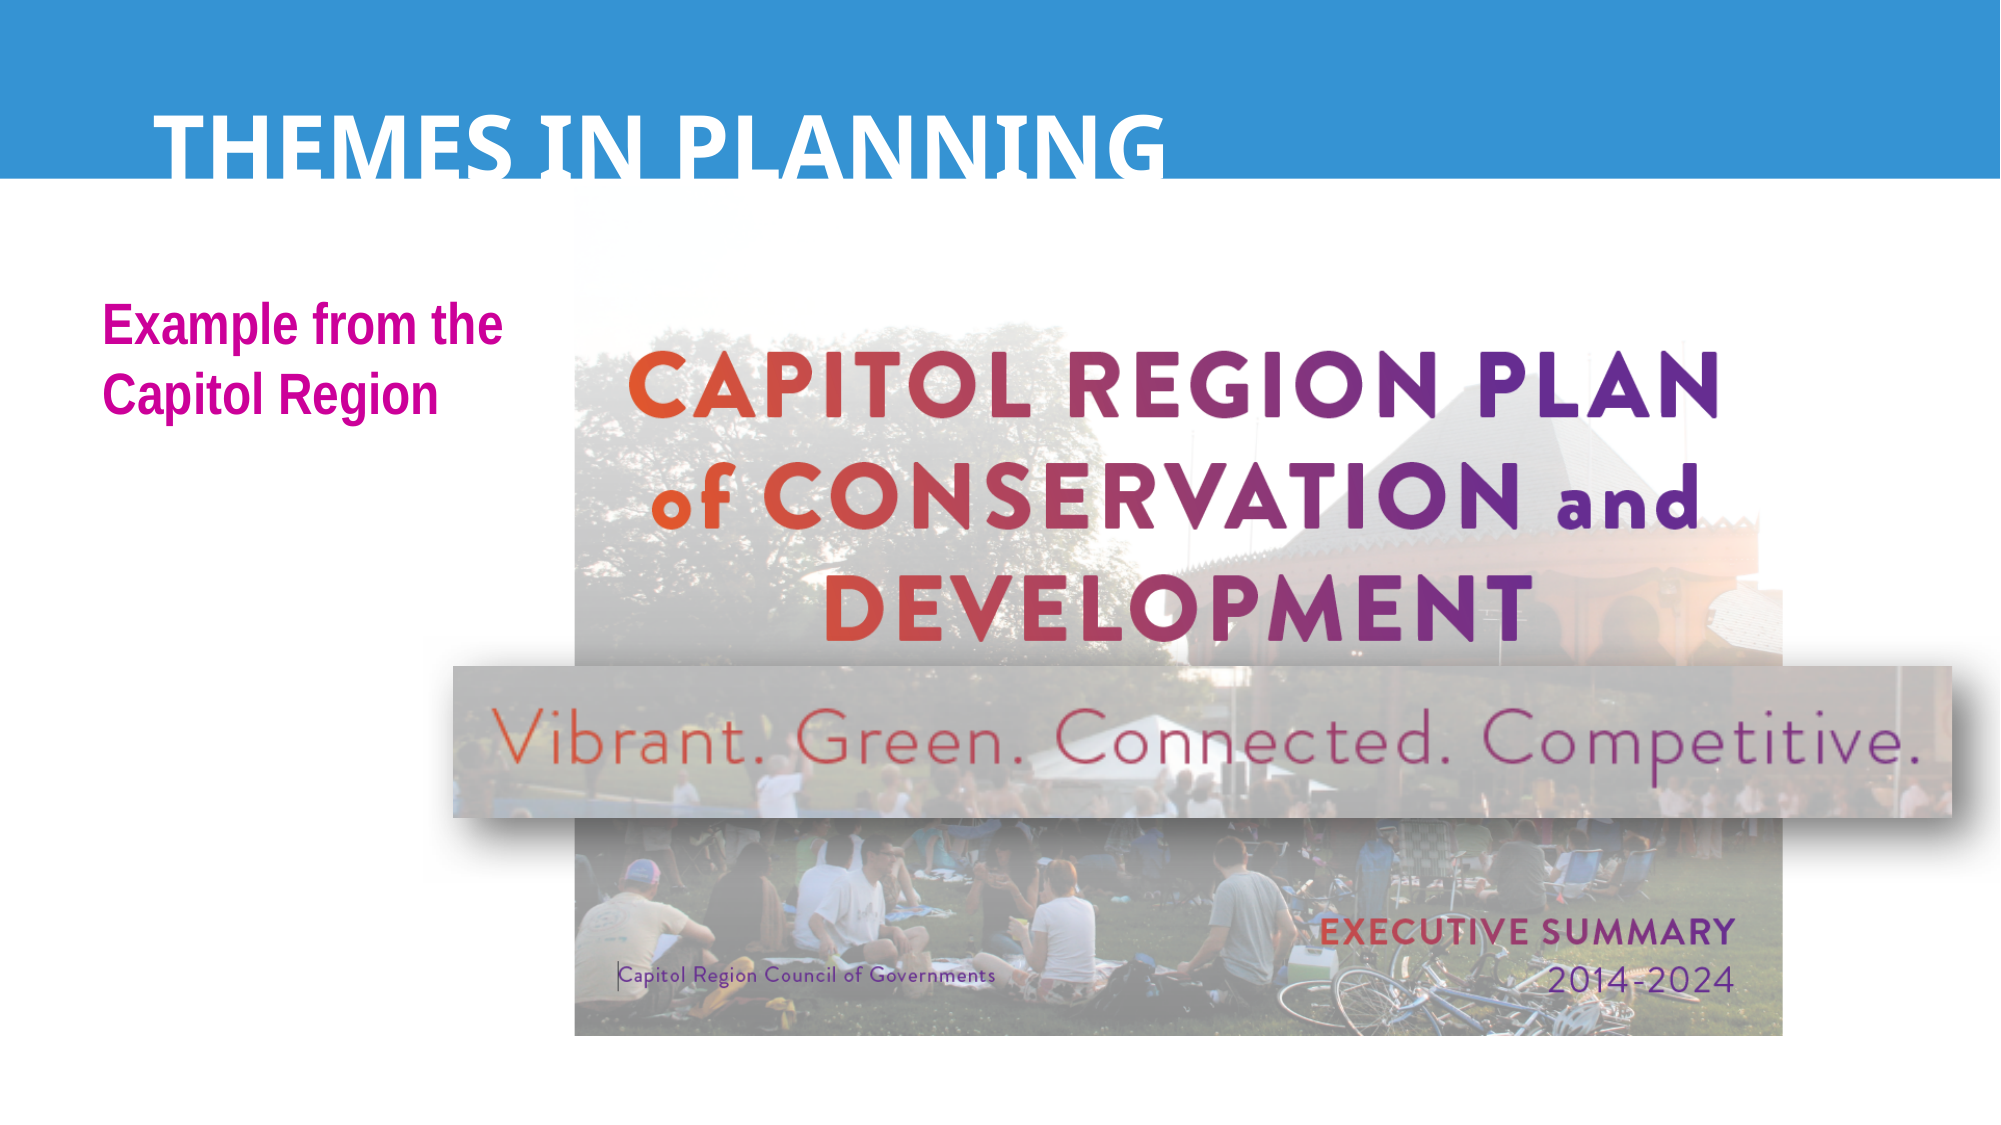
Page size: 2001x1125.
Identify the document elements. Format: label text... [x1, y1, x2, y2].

title THEMES IN PLANNING [137, 43, 1863, 261]
text_box Example from the Capitol Region [88, 278, 552, 434]
picture [453, 186, 1953, 1036]
